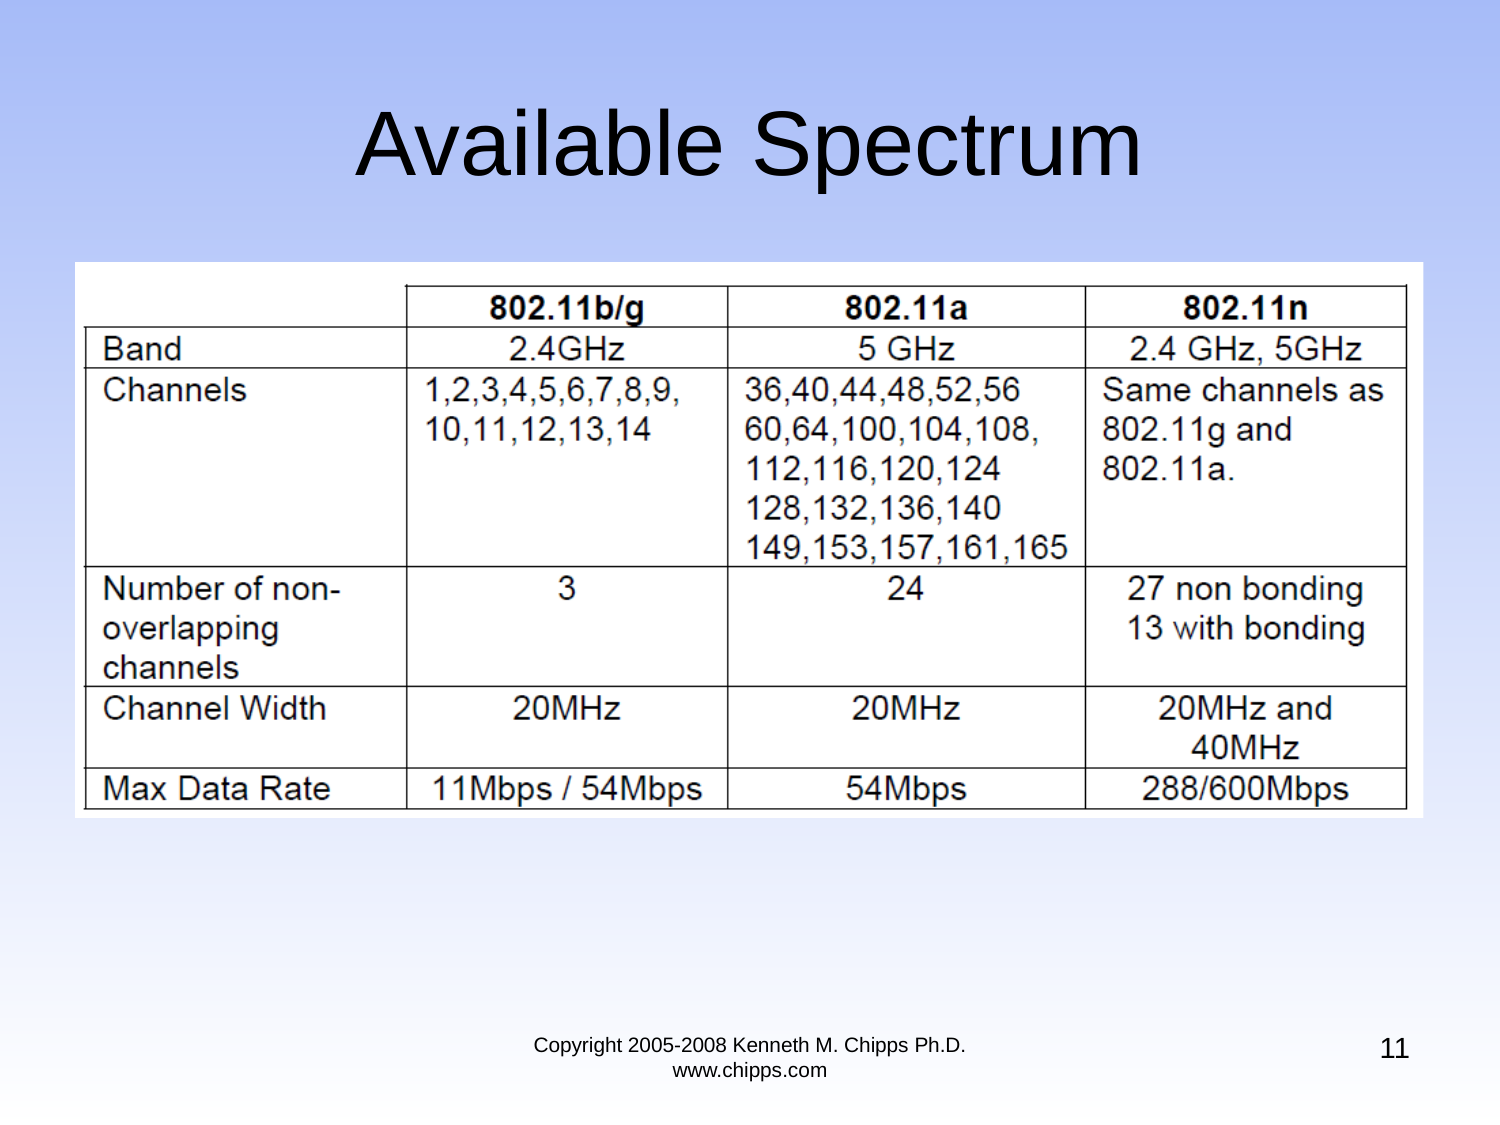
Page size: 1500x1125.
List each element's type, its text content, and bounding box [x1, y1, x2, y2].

picture [74, 262, 1424, 818]
title Available Spectrum [75, 45, 1425, 233]
slide_number 11 [1074, 1021, 1426, 1101]
footer Copyright 2005-2008 Kenneth M. Chipps Ph.D. www.chipps.com [449, 1024, 1051, 1103]
